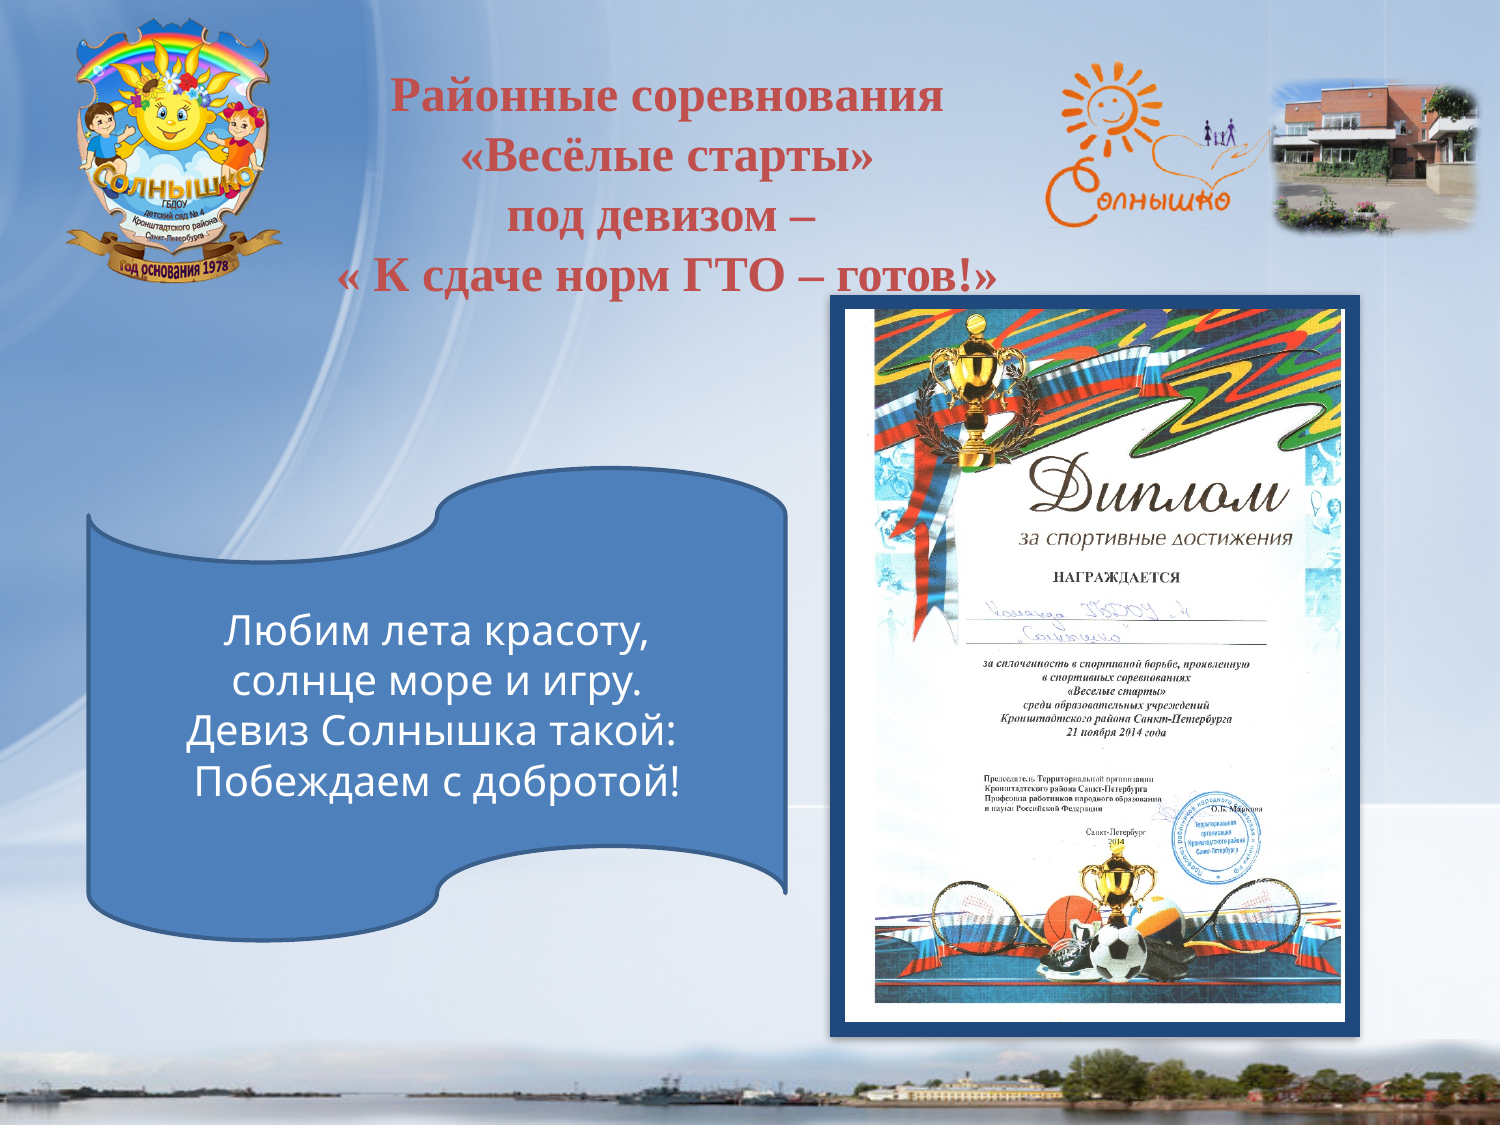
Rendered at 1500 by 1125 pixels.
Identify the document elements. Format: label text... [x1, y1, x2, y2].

picture [0, 0, 1500, 1125]
text_box Районные соревнования «Весёлые старты» под девизом – « К сдаче норм ГТО – готов!» [218, 54, 1117, 310]
text_box Любим лета красоту, солнце море и игру. Девиз Солнышка такой: Побеждаем с добротой! [86, 465, 788, 943]
